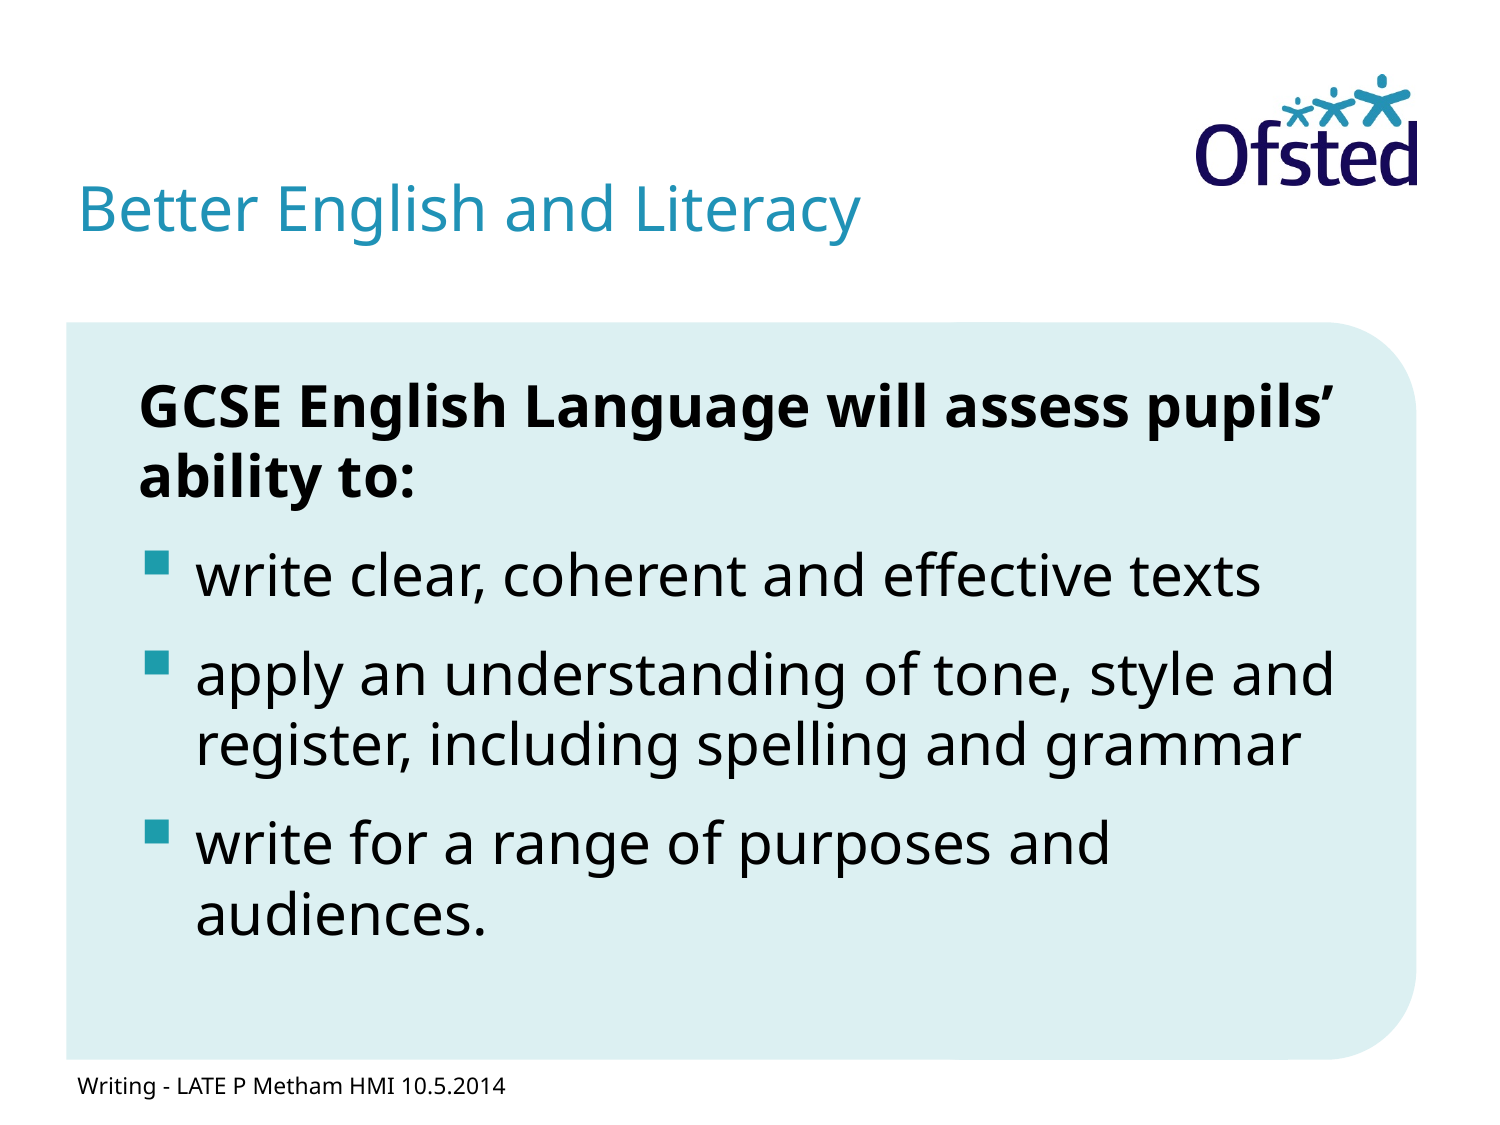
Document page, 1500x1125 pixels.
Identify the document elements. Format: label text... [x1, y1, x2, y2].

picture [1196, 74, 1417, 112]
footer Writing - LATE P Metham HMI 10.5.2014 [62, 1065, 650, 1114]
title Better English and Literacy [62, 112, 1446, 300]
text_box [66, 322, 1417, 1061]
